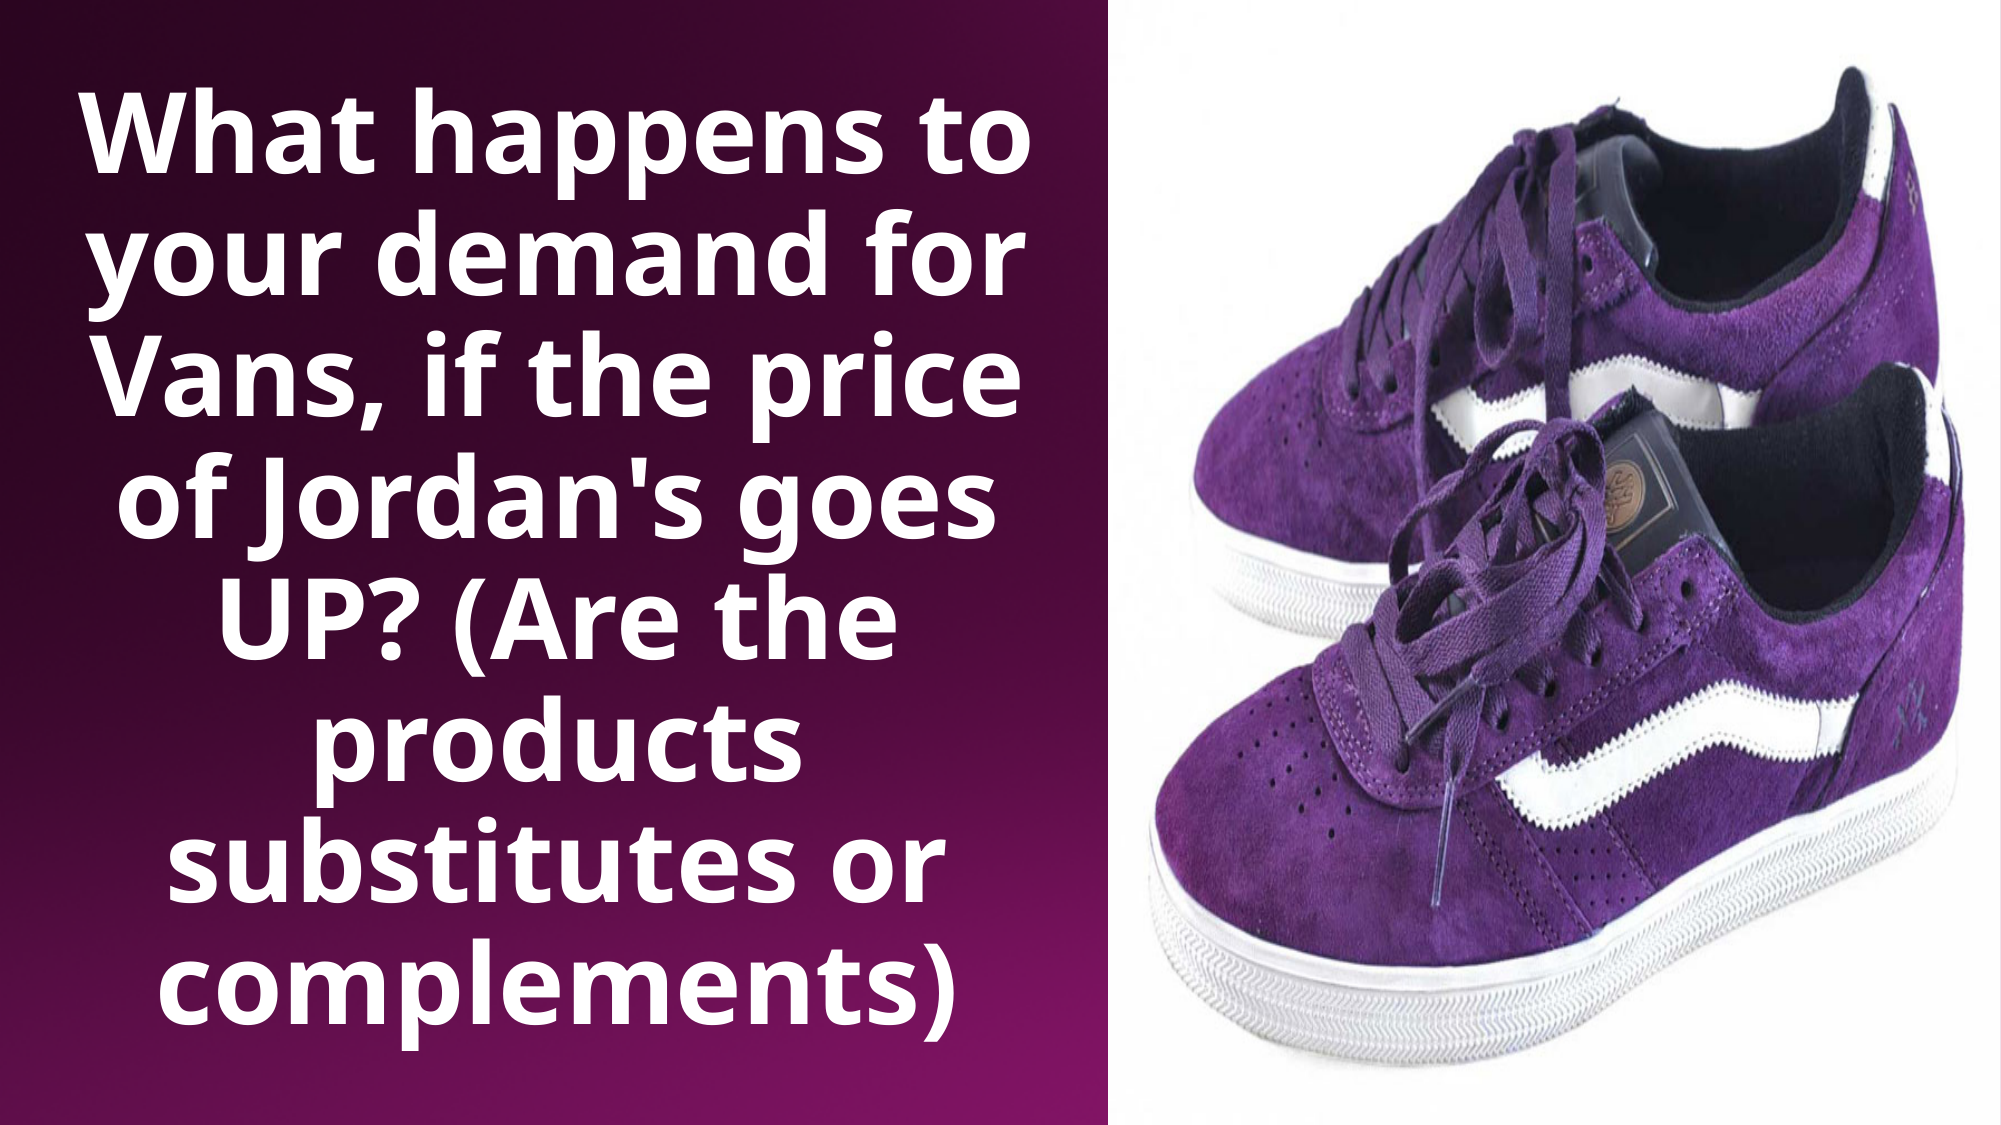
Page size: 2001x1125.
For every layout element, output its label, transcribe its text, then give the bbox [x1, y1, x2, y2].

picture [0, 0, 2001, 1125]
title What happens to your demand for Vans, if the price of Jordan's goes UP? (Are the products substitutes or complements) [44, 55, 1071, 1070]
